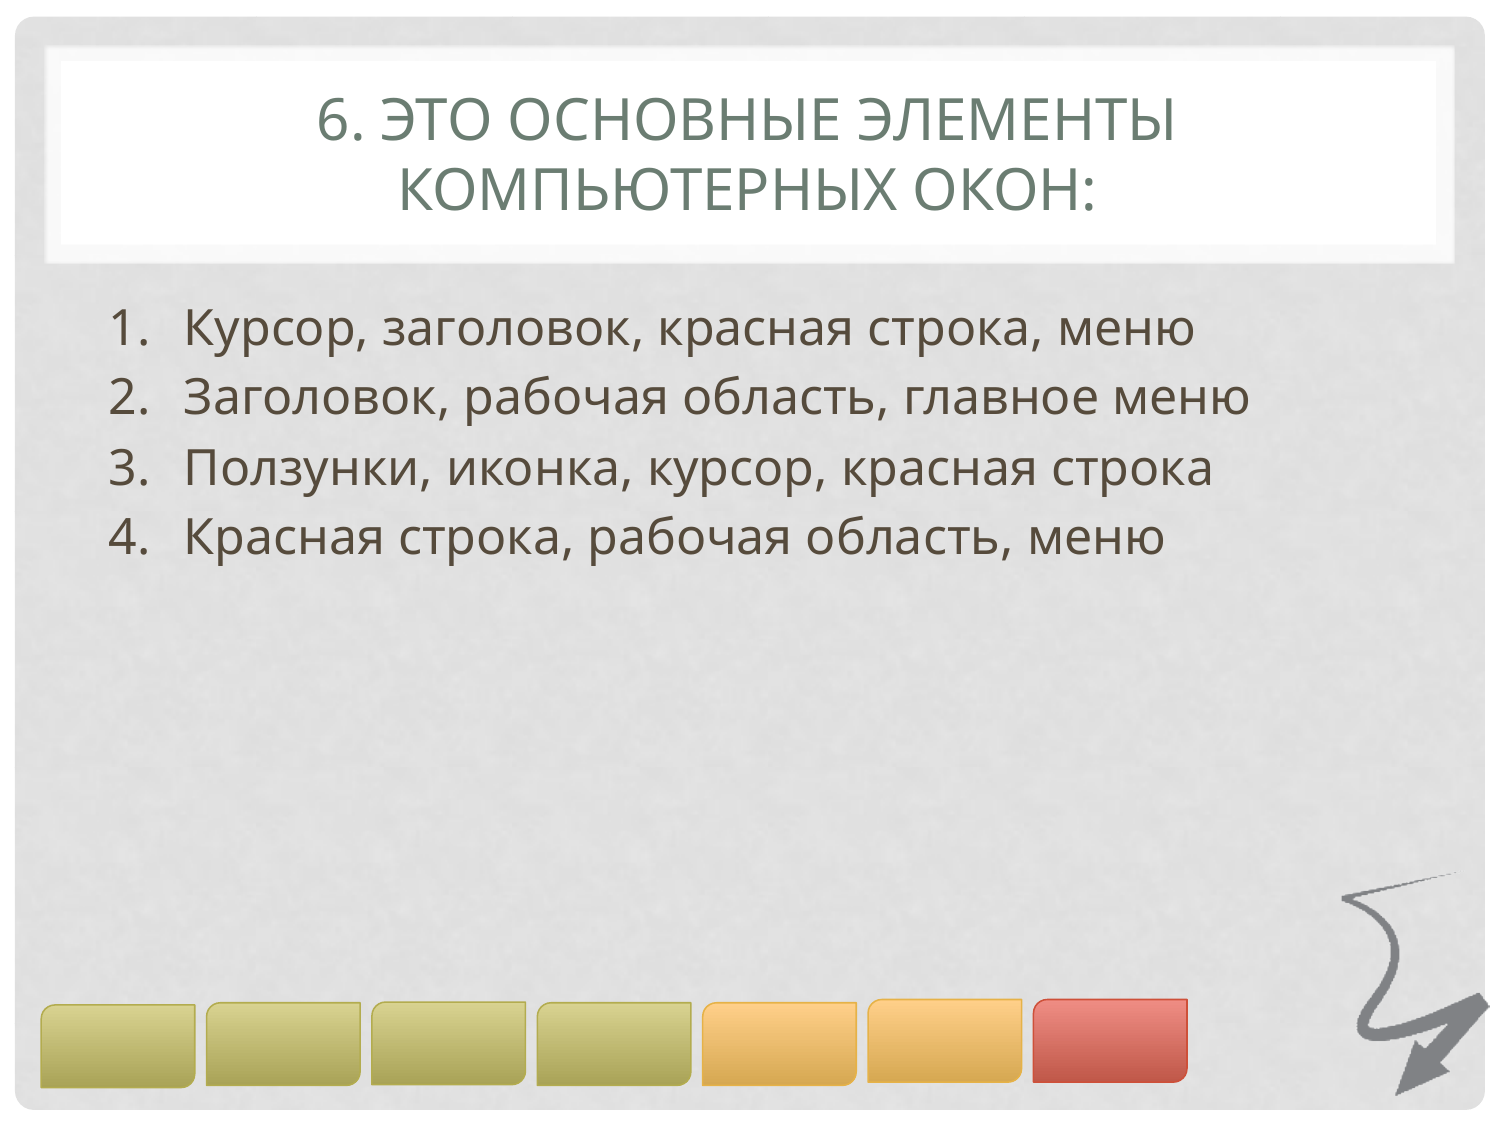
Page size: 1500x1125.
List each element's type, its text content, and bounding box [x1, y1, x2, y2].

title 6. Это основные элементы компьютерных окон: [69, 66, 1425, 238]
text_box [701, 1001, 858, 1087]
text_box [205, 1001, 361, 1087]
list Курсор, заголовок, красная строка, меню Заголовок, рабочая область, главное меню Ползунки, иконка, курсор, красная строка Красная строка, рабочая область, меню [75, 287, 1425, 1005]
text_box [371, 1001, 527, 1086]
text_box [1032, 998, 1188, 1083]
text_box [40, 1004, 196, 1089]
text_box [867, 998, 1023, 1083]
text_box [536, 1001, 692, 1087]
picture [1340, 869, 1490, 1098]
